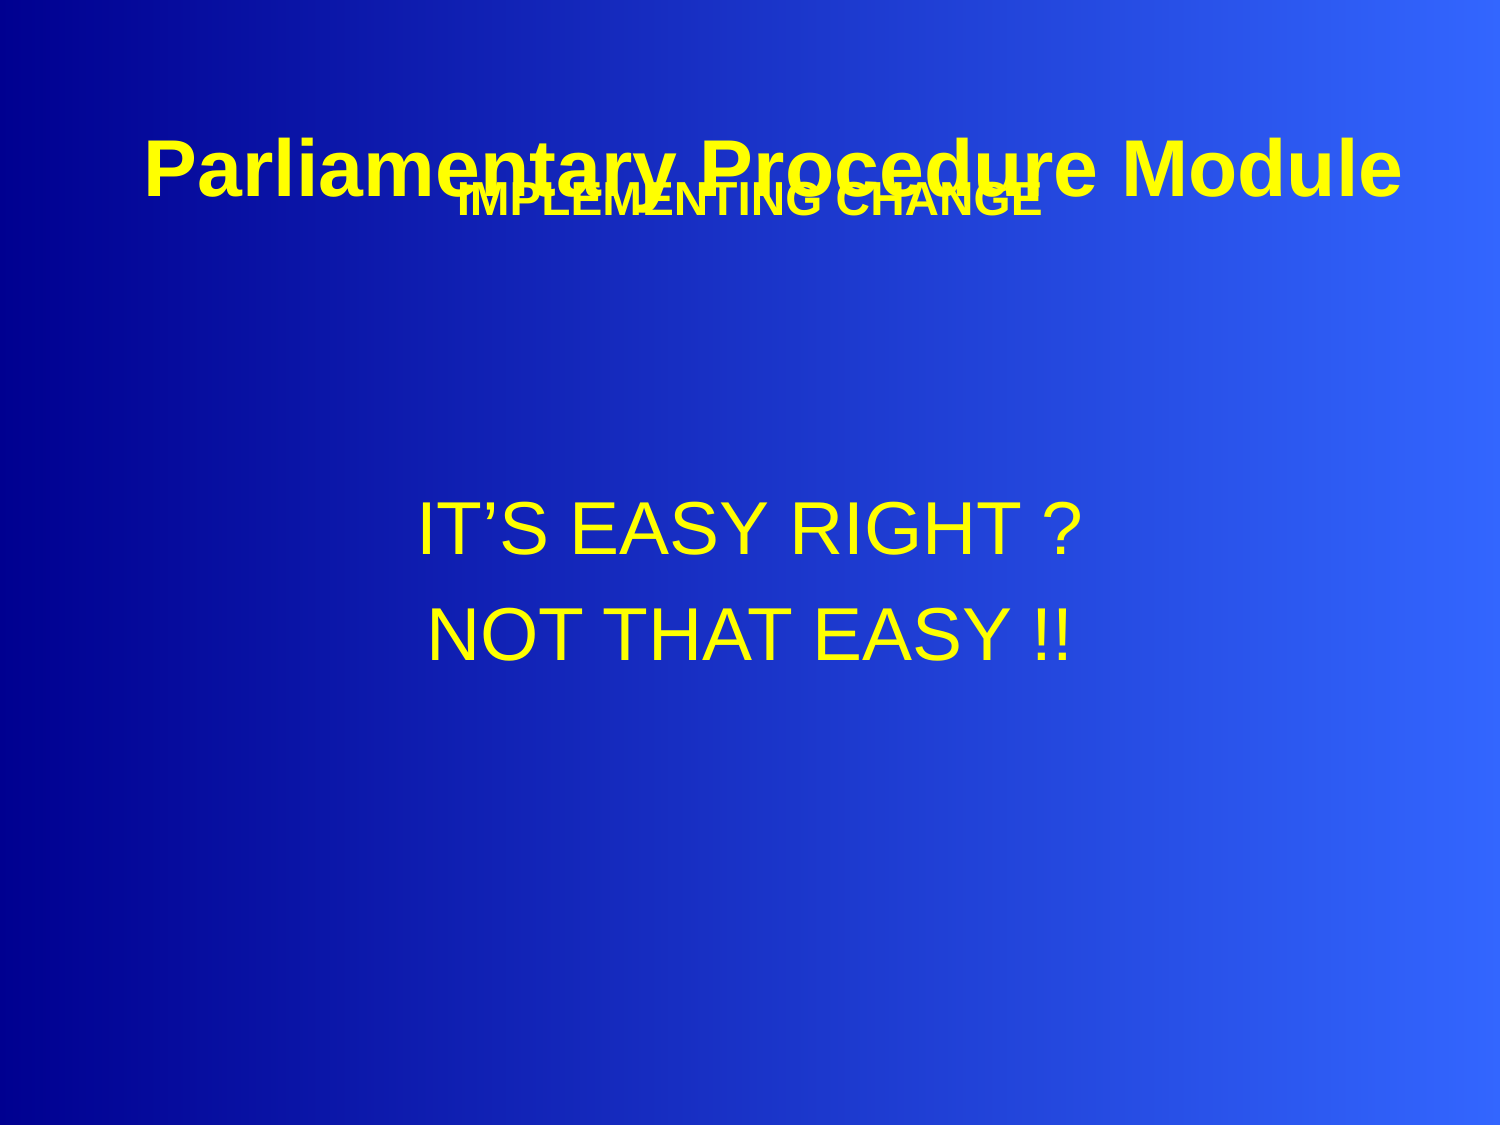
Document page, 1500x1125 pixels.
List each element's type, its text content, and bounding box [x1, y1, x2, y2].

text_box Parliamentary Procedure Module [99, 70, 1450, 258]
list IT’S EASY RIGHT ? NOT THAT EASY !! [75, 262, 1425, 1005]
title IMPLEMENTING CHANGE [75, 45, 1425, 233]
